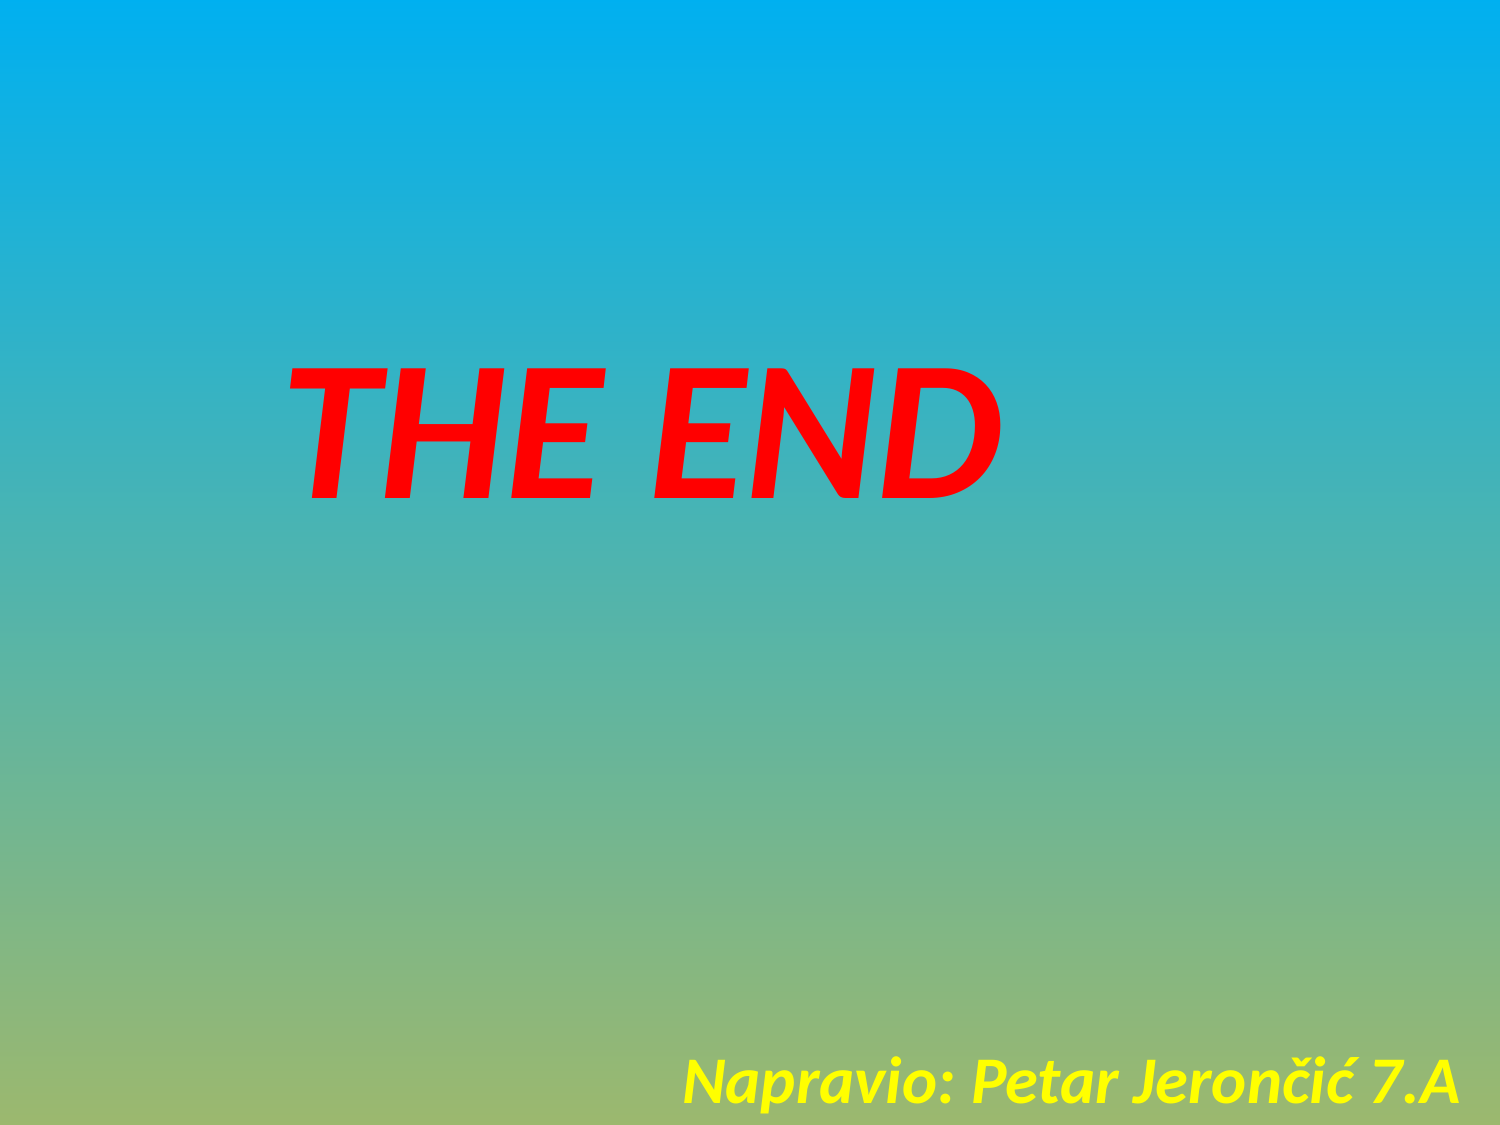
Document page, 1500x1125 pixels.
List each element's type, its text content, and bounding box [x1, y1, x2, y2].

text_box Napravio: Petar Jerončić 7.A [667, 1029, 1500, 1124]
text_box THE END [265, 290, 1128, 546]
